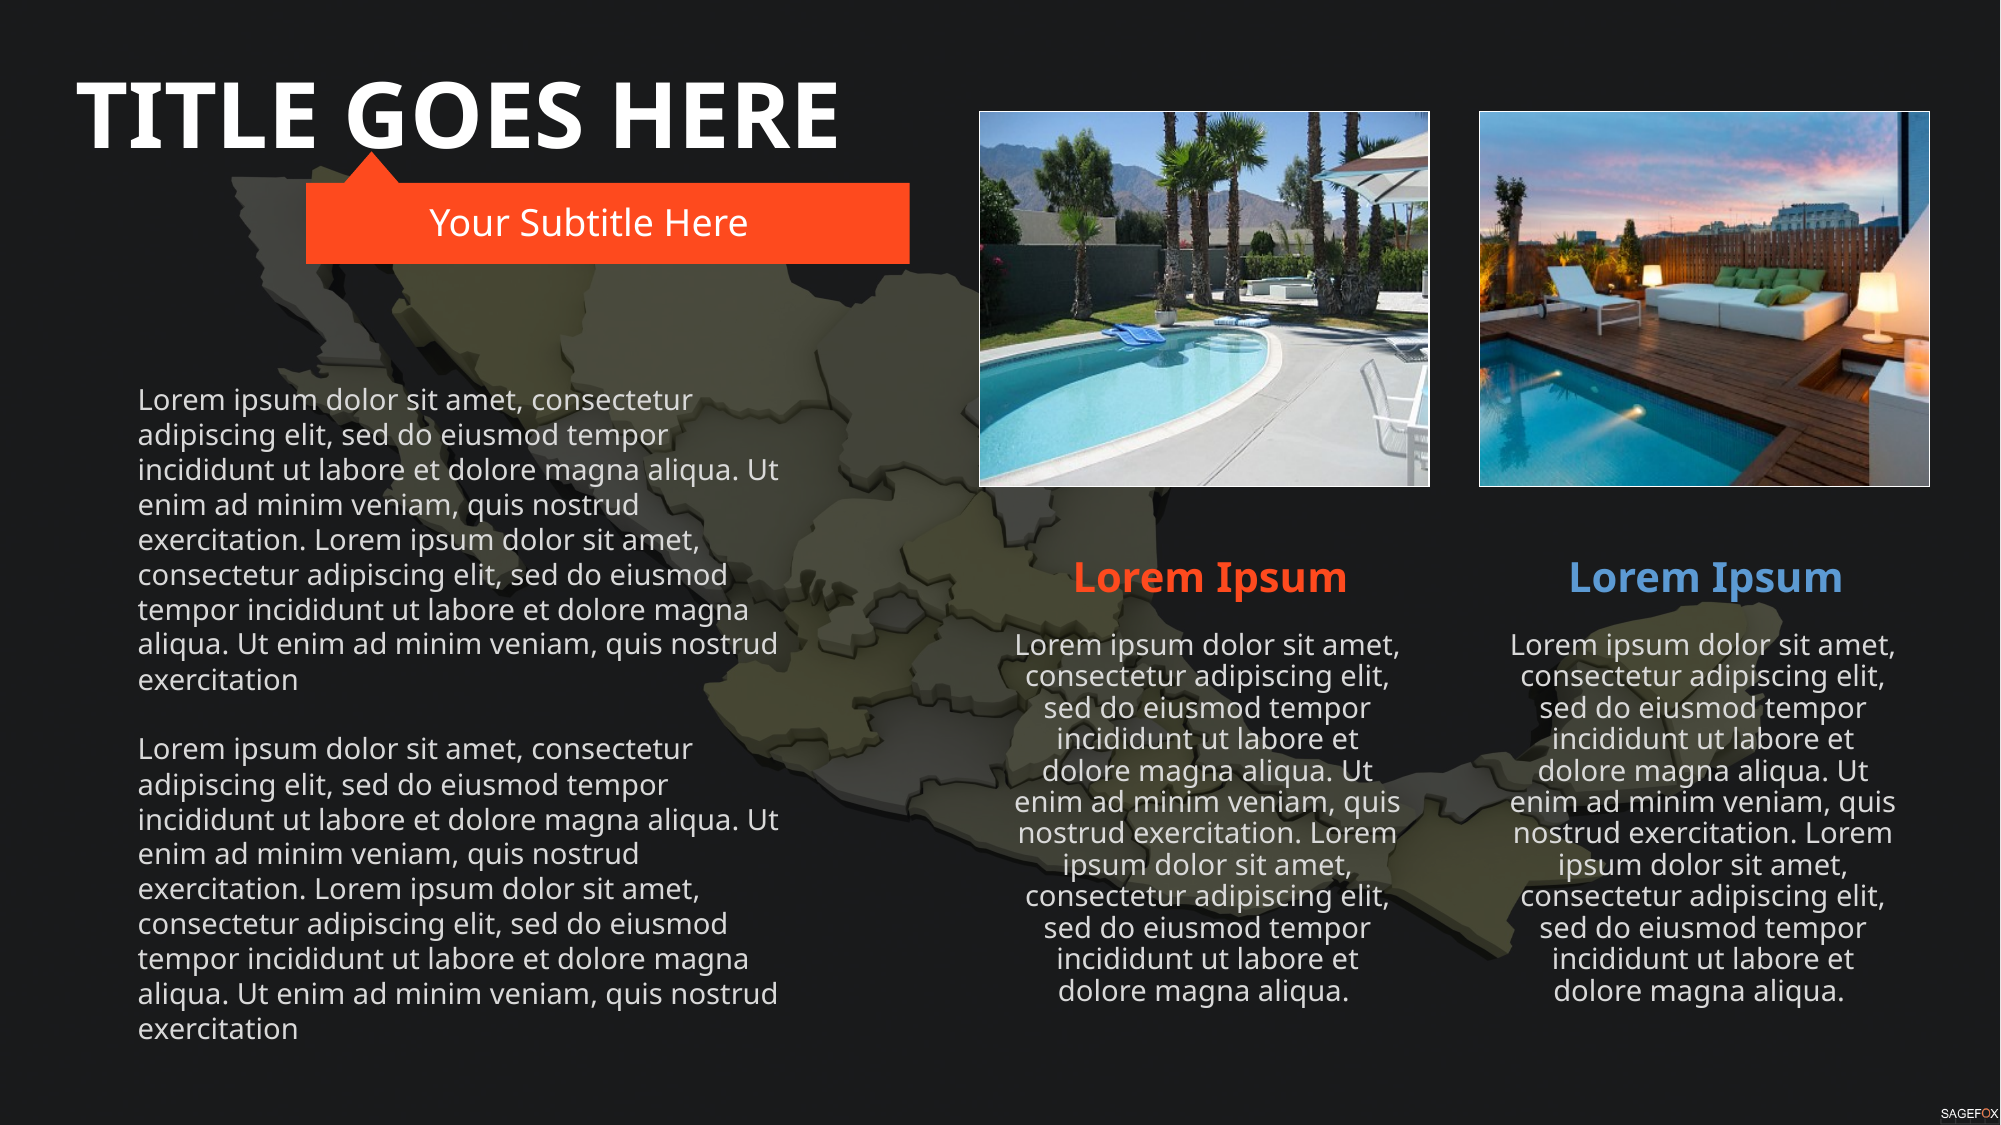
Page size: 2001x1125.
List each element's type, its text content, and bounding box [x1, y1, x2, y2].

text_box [1013, 543, 1404, 1006]
text_box [1478, 110, 1930, 487]
text_box TITLE GOES HERE [60, 49, 965, 175]
text_box [978, 110, 1430, 487]
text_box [306, 151, 910, 264]
picture [1940, 0, 2001, 1125]
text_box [1509, 543, 1900, 1006]
text_box Lorem ipsum dolor sit amet, consectetur adipiscing elit, sed do eiusmod tempor incididunt ut labore et dolore magna aliqua. Ut enim ad minim veniam, quis nostrud exercitation. Lorem ipsum dolor sit amet, consectetur adipiscing elit, sed do eiusmod tempor incididunt ut labore et dolore magna aliqua. Ut enim ad minim veniam, quis nostrud exercitation Lorem ipsum dolor sit amet, consectetur adipiscing elit, sed do eiusmod tempor incididunt ut labore et dolore magna aliqua. Ut enim ad minim veniam, quis nostrud exercitation. Lorem ipsum dolor sit amet, consectetur adipiscing elit, sed do eiusmod tempor incididunt ut labore et dolore magna aliqua. Ut enim ad minim veniam, quis nostrud exercitation [122, 373, 798, 1125]
